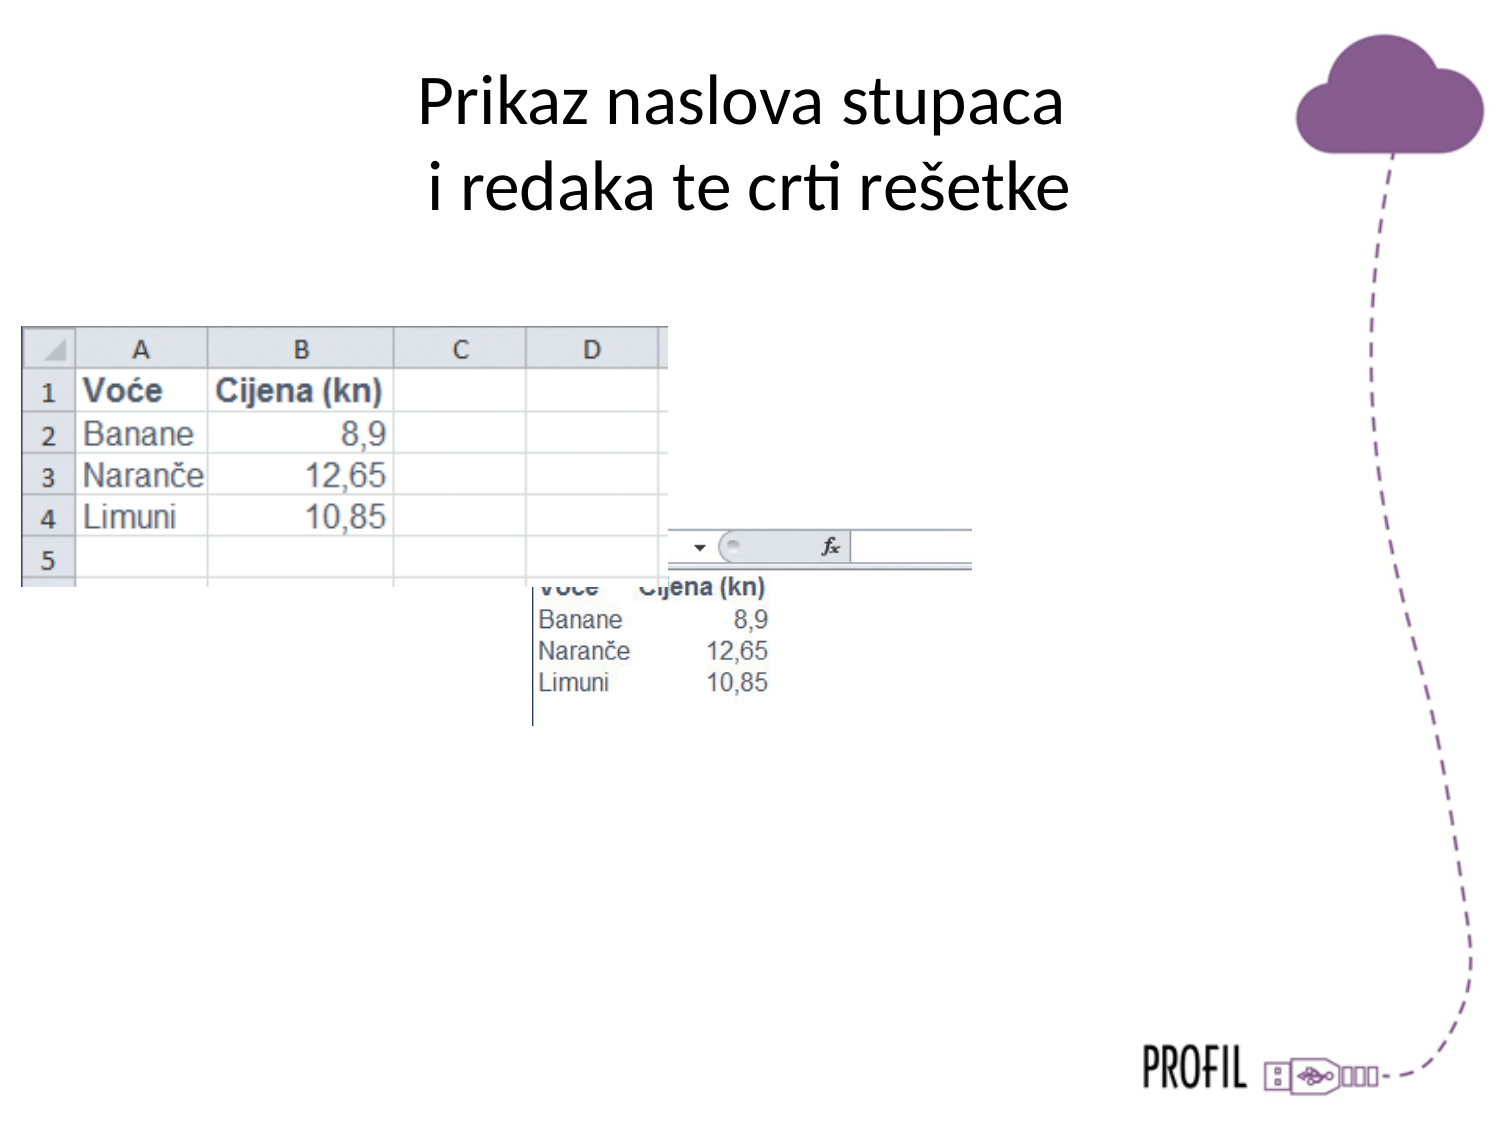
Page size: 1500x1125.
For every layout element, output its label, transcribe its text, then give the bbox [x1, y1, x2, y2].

title Prikaz naslova stupaca i redaka te crti rešetke [75, 45, 1425, 233]
picture [21, 326, 668, 587]
picture [1125, 19, 1500, 1103]
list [531, 527, 972, 726]
